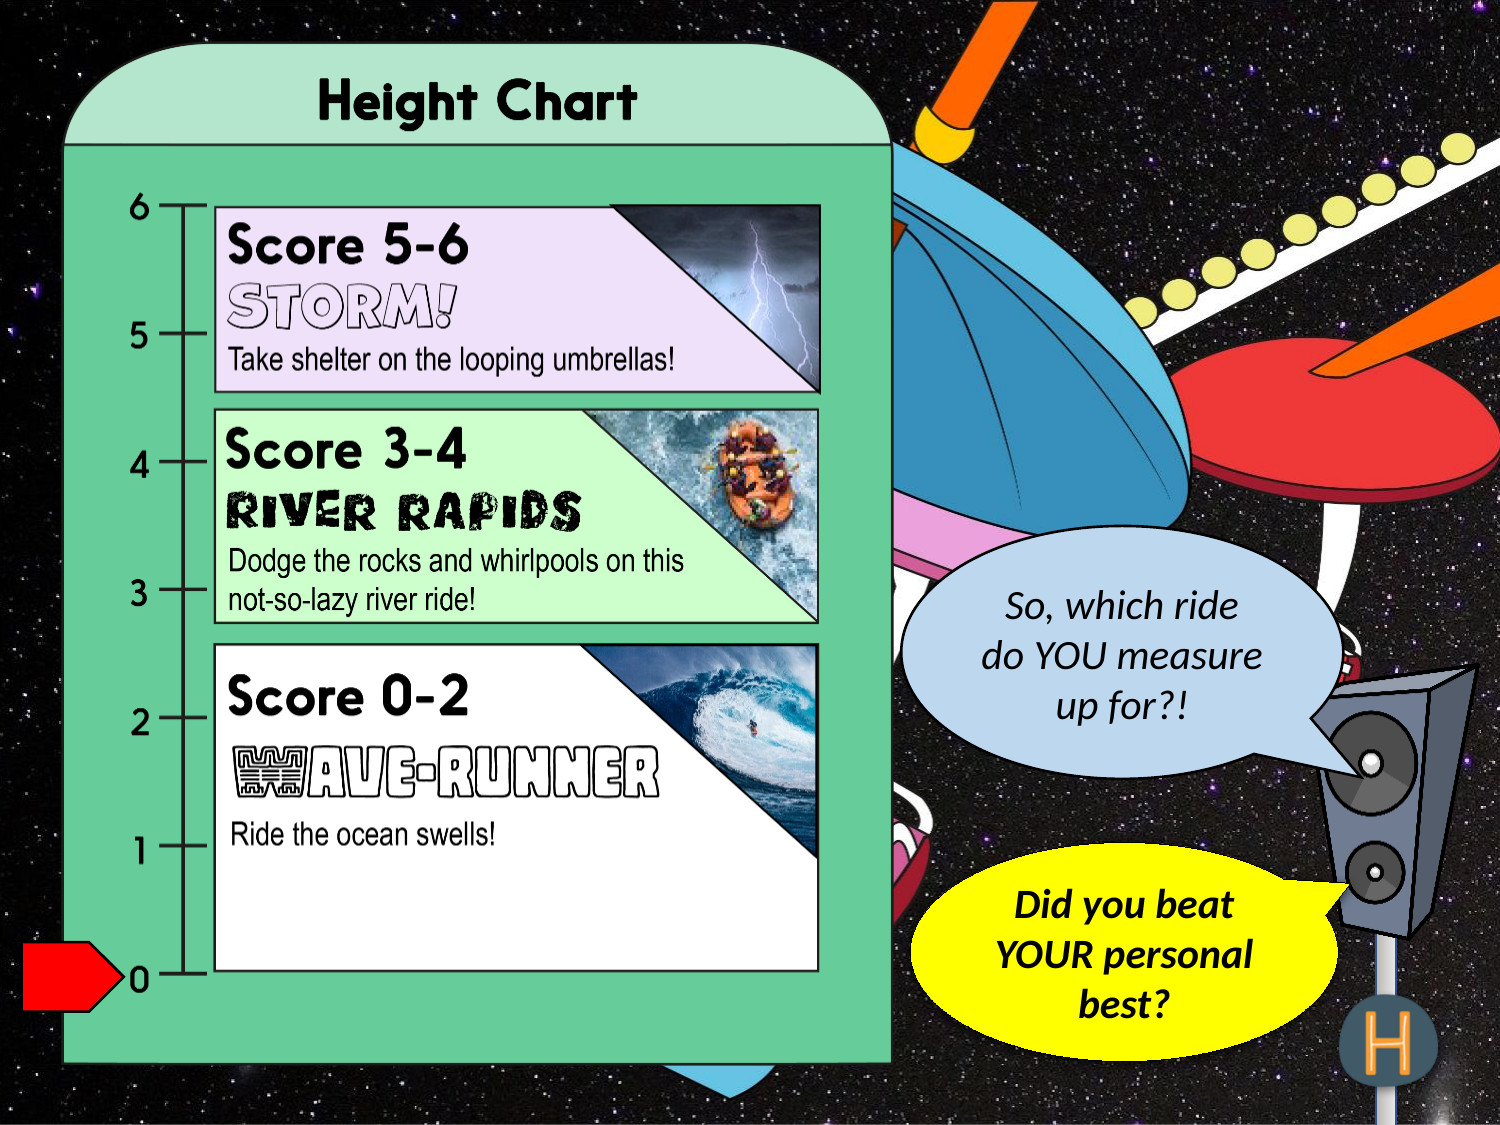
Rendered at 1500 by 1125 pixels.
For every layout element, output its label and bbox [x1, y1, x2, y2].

text_box [1305, 663, 1480, 1125]
picture [0, 0, 1500, 1125]
